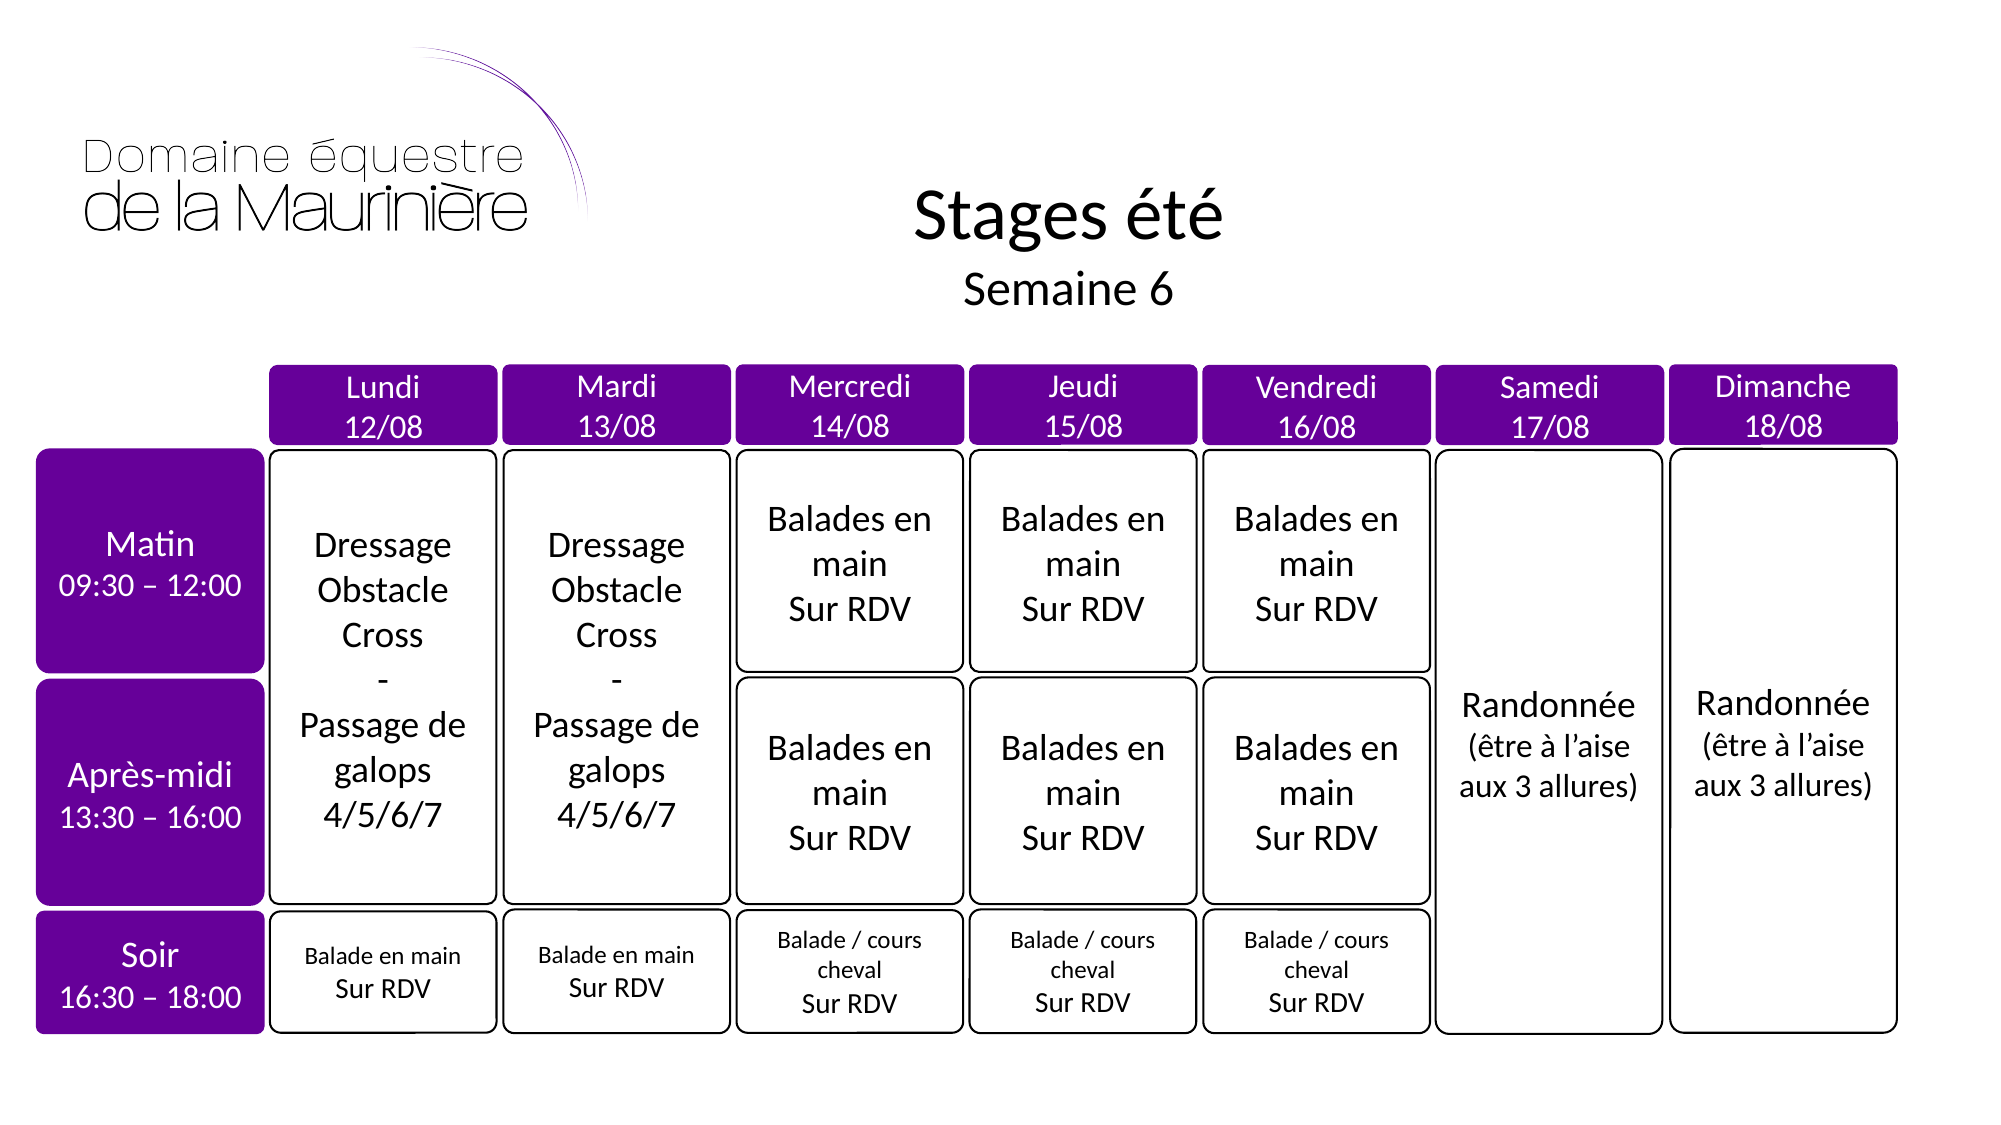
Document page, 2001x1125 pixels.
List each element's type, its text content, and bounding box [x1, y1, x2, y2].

text_box Balade / cours cheval Sur RDV [1202, 908, 1432, 1035]
text_box Balade en main Sur RDV [502, 908, 732, 1035]
text_box Stages été Semaine 6 [449, 157, 1689, 323]
picture [85, 47, 588, 231]
text_box Soir 16:30 – 18:00 [35, 910, 265, 1035]
text_box Balade en main Sur RDV [268, 910, 498, 1034]
text_box Randonnée (être à l’aise aux 3 allures) [1434, 905, 1664, 1035]
text_box Balade / cours cheval Sur RDV [968, 908, 1198, 1035]
text_box Randonnée (être à l’aise aux 3 allures) [1669, 457, 1898, 1034]
text_box Balade / cours cheval Sur RDV [735, 909, 965, 1034]
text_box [36, 365, 1897, 905]
